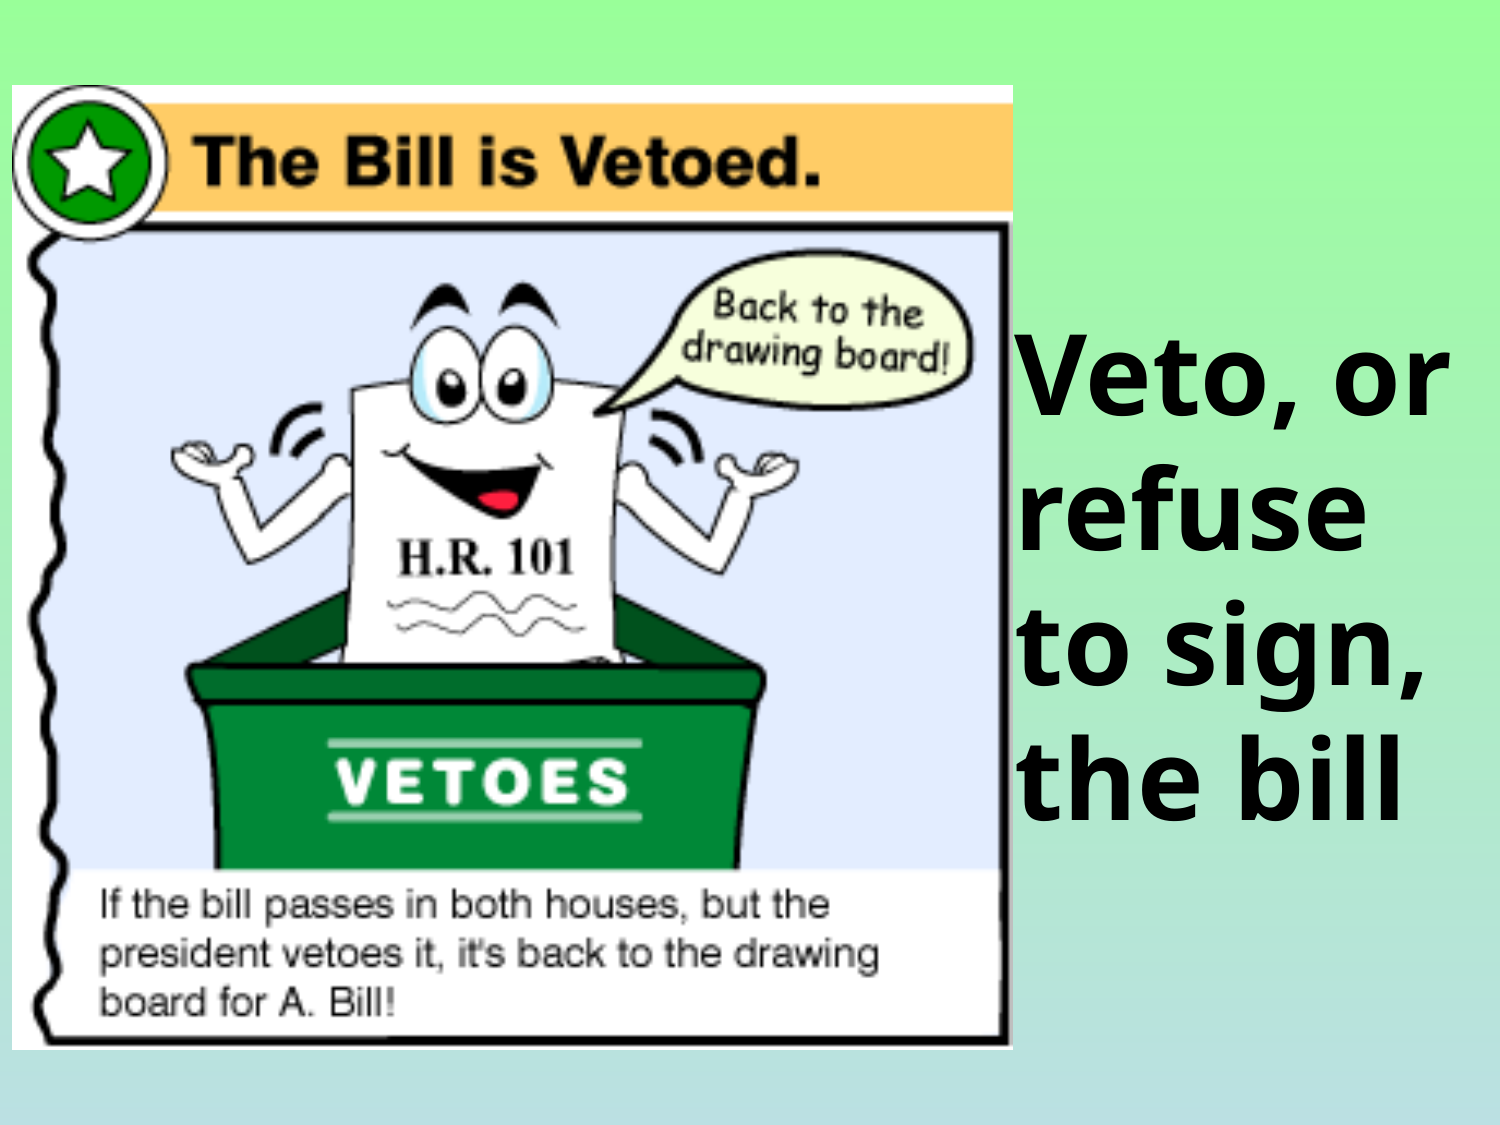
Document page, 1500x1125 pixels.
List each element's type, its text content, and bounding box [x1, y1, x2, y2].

picture [12, 85, 1013, 1051]
text_box Veto, or refuse to sign, the bill [1016, 295, 1475, 850]
